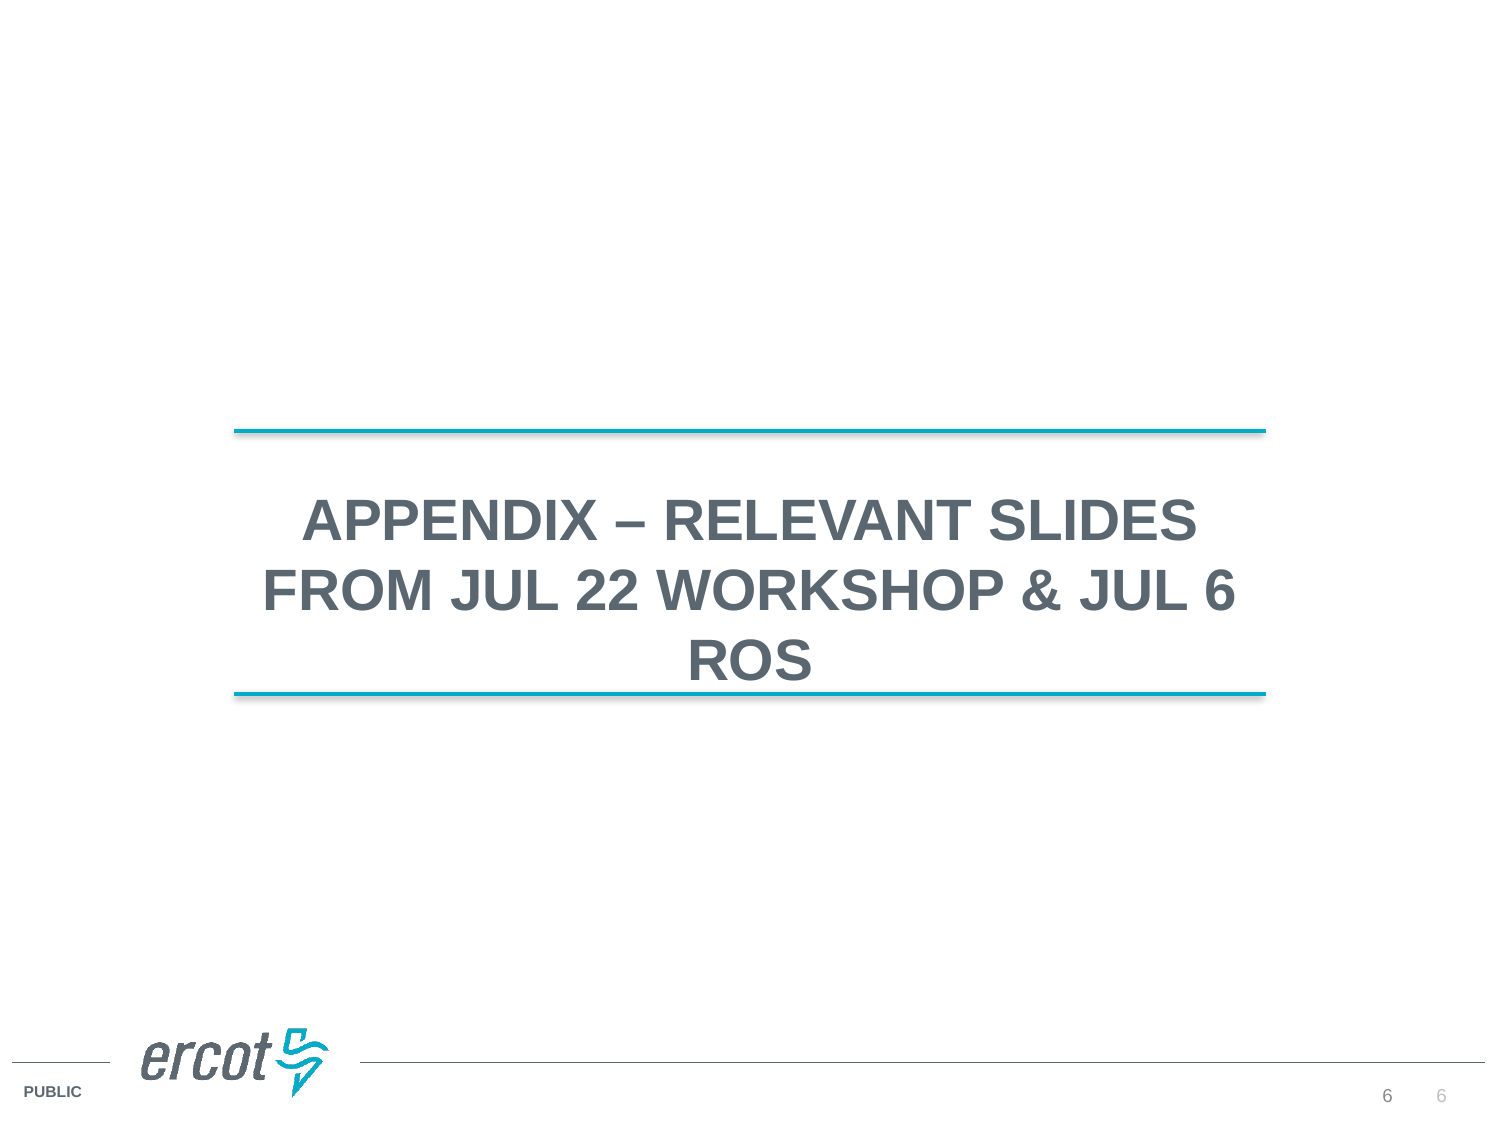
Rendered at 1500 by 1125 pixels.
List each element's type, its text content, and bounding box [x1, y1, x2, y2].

picture [137, 1024, 332, 1100]
list Appendix – Relevant Slides from Jul 22 Workshop & Jul 6 ROS [234, 474, 1266, 638]
slide_number 6 [1350, 1077, 1425, 1113]
